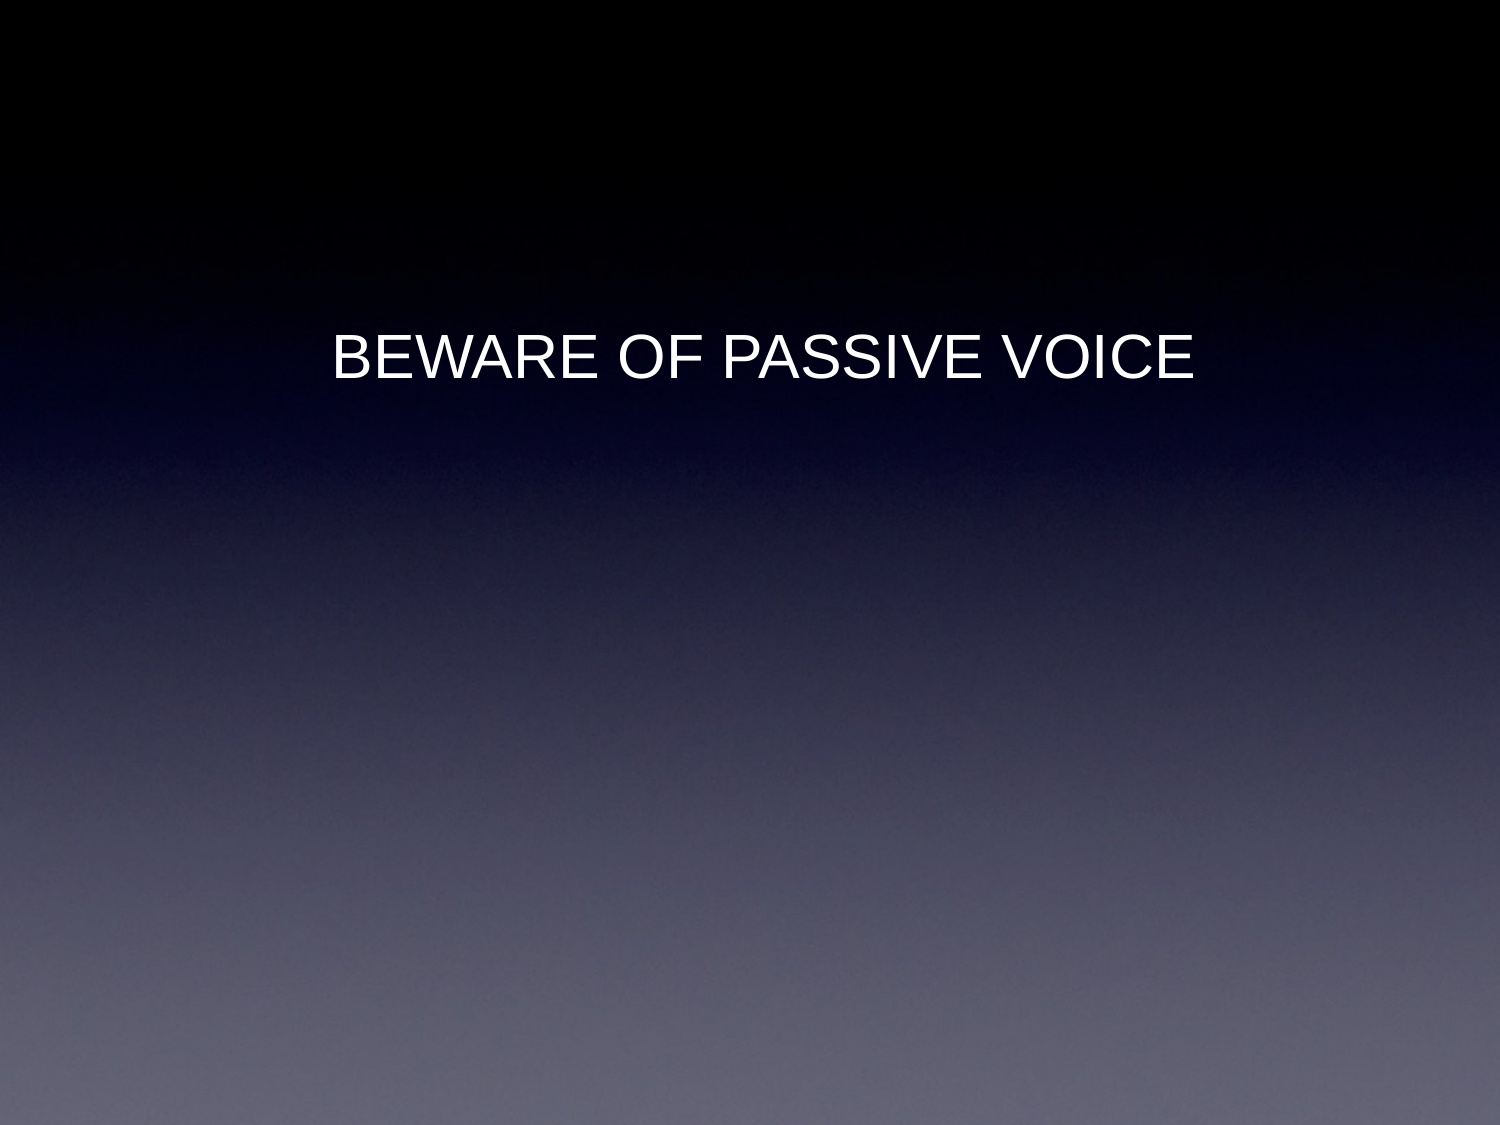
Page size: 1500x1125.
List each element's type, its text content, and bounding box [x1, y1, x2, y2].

text_box BEWARE OF PASSIVE VOICE [77, 315, 1469, 391]
picture [0, 0, 1500, 1125]
